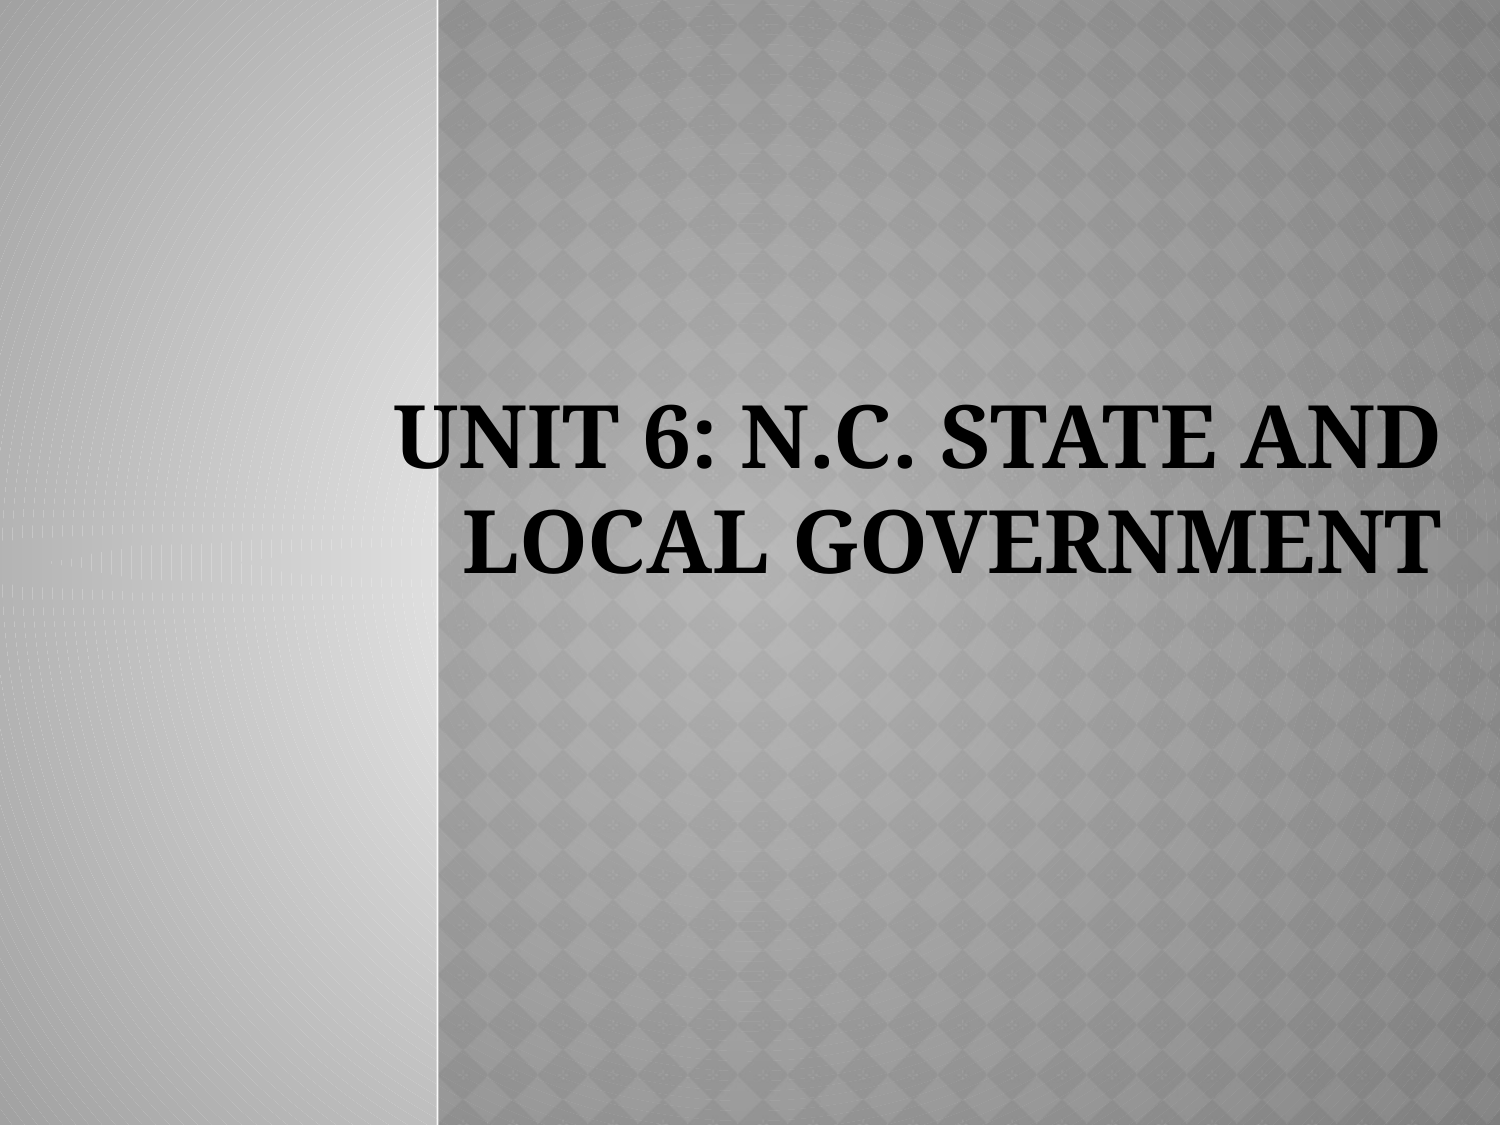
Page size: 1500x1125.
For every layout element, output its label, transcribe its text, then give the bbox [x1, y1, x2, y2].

title Unit 6: n.c. state and local government [125, 349, 1450, 591]
